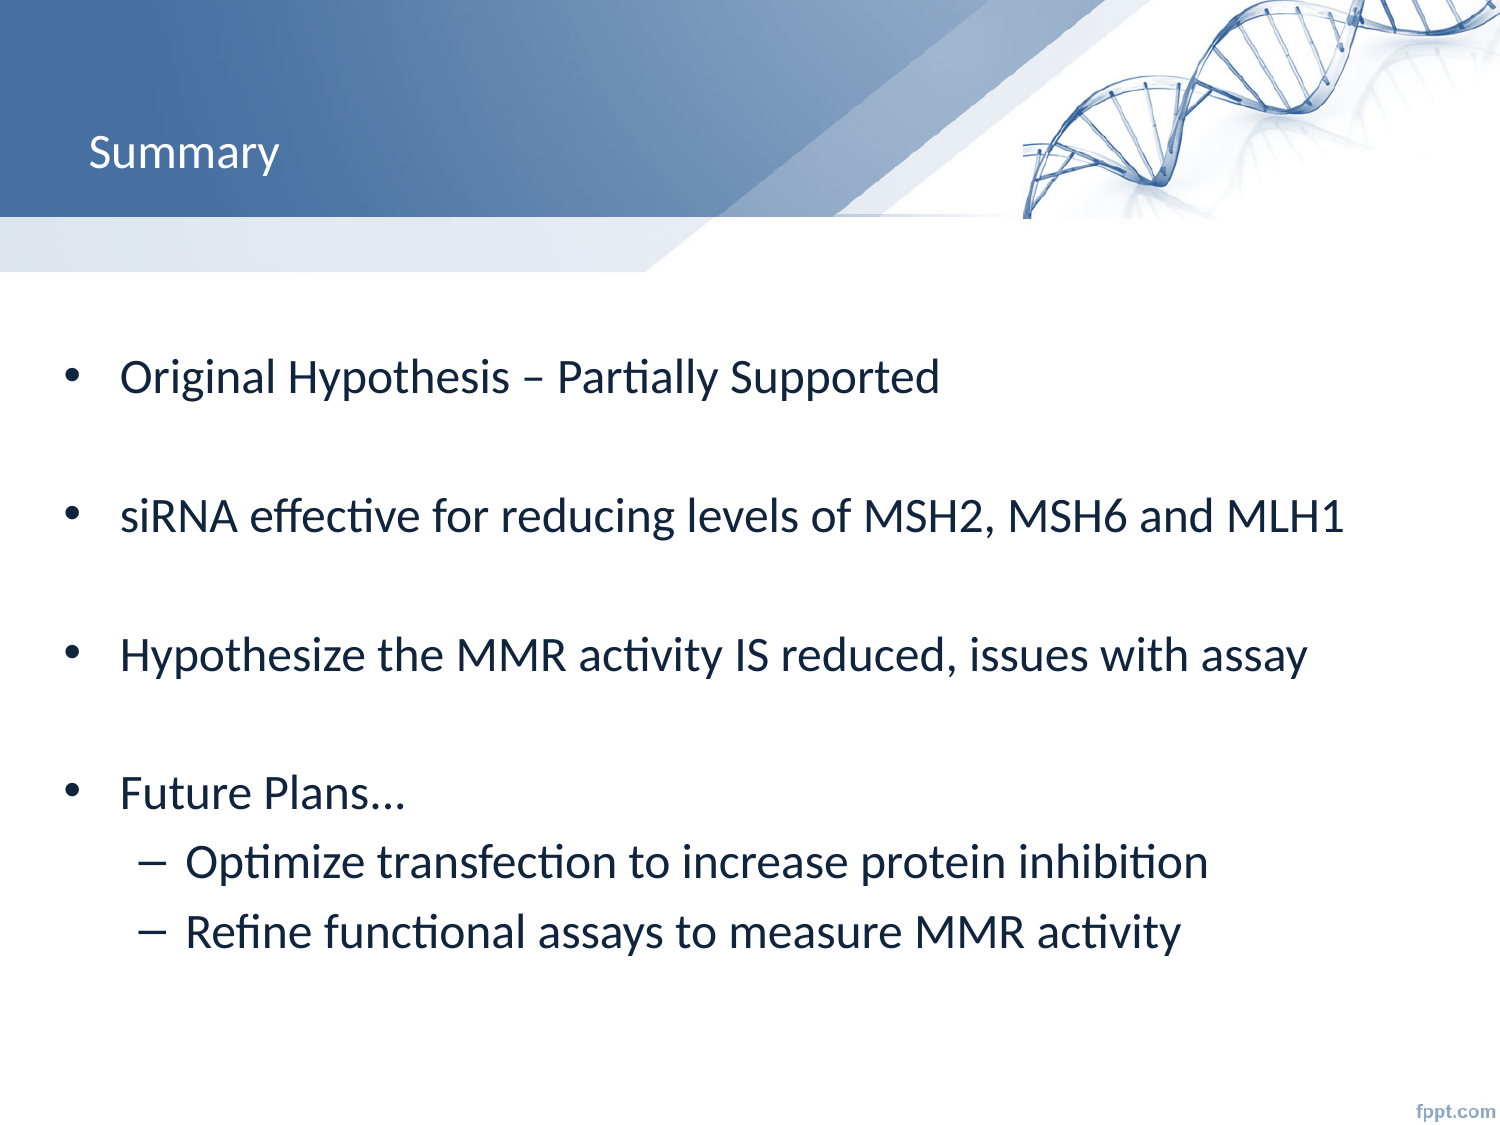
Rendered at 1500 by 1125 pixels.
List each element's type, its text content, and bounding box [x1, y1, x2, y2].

title Summary [73, 111, 1424, 187]
list Original Hypothesis – Partially Supported siRNA effective for reducing levels of MSH2, MSH6 and MLH1 Hypothesize the MMR activity IS reduced, issues with assay Future Plans... Optimize transfection to increase protein inhibition Refine functional assays to measure MMR activity [48, 337, 1399, 980]
